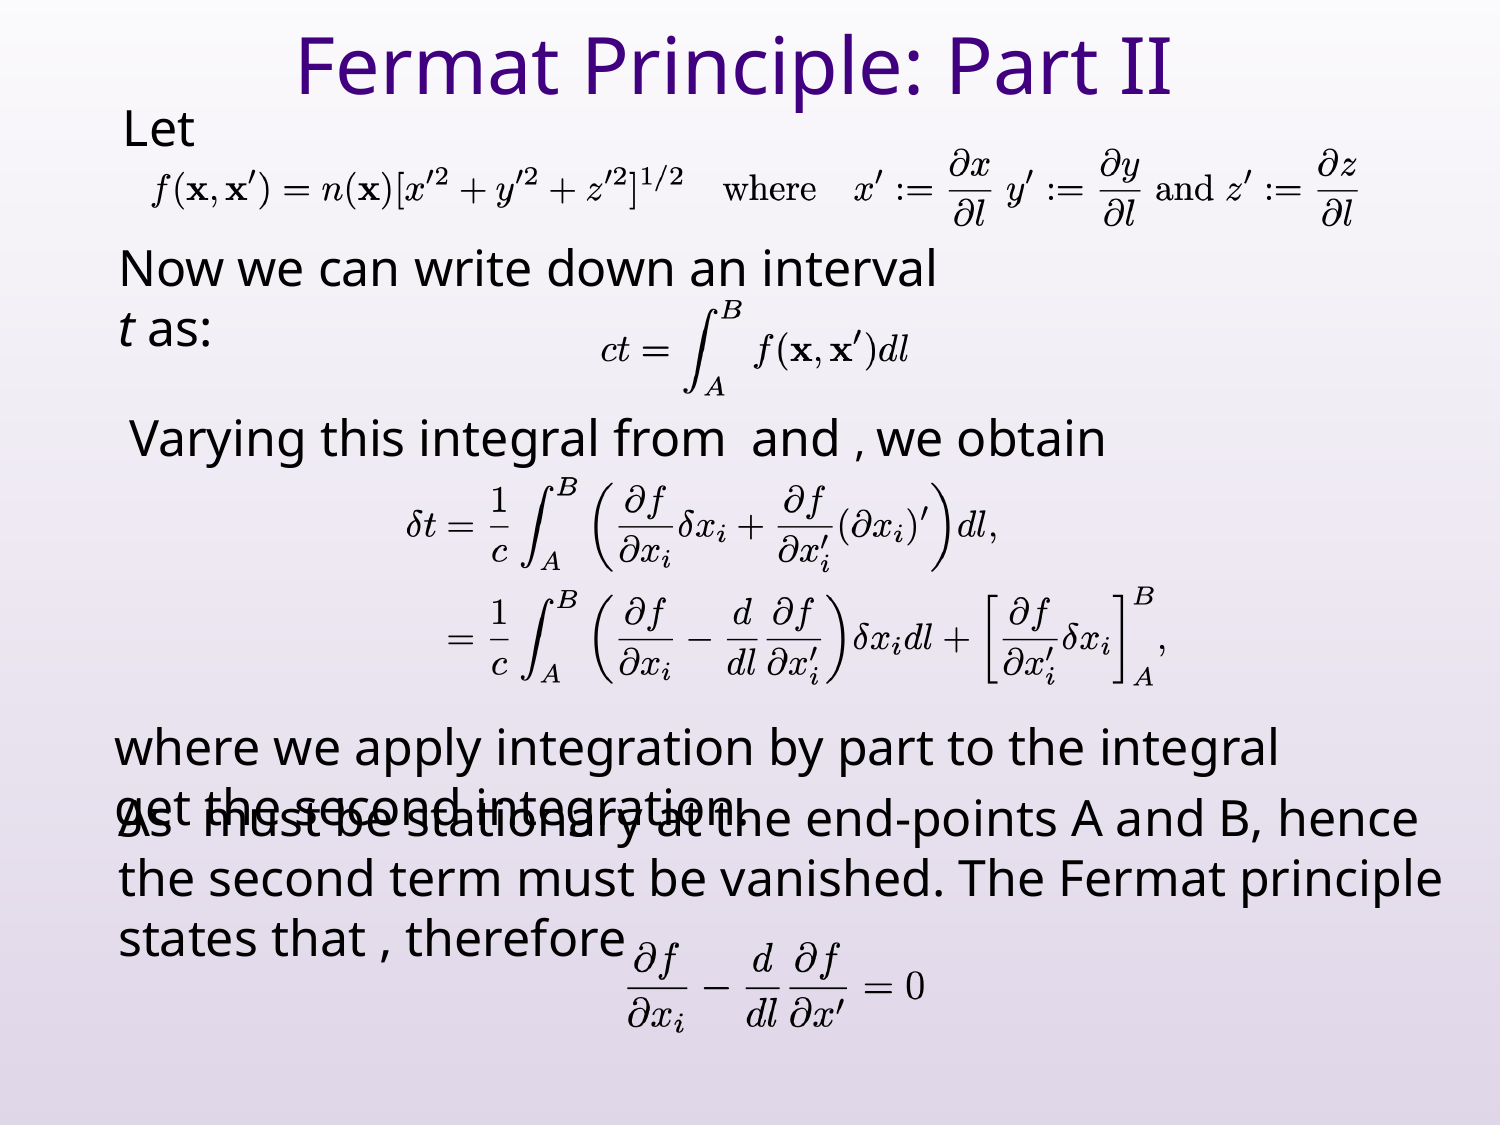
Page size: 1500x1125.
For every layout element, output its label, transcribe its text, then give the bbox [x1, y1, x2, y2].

picture [625, 941, 924, 1033]
picture [601, 299, 908, 397]
text_box Let [115, 89, 532, 165]
picture [151, 147, 1358, 227]
text_box where we apply integration by part to the integral get the second integration. [106, 708, 1354, 843]
picture [407, 477, 1166, 686]
text_box Now we can write down an interval t as: [110, 229, 953, 365]
title Fermat Principle: Part II [110, 5, 1358, 120]
